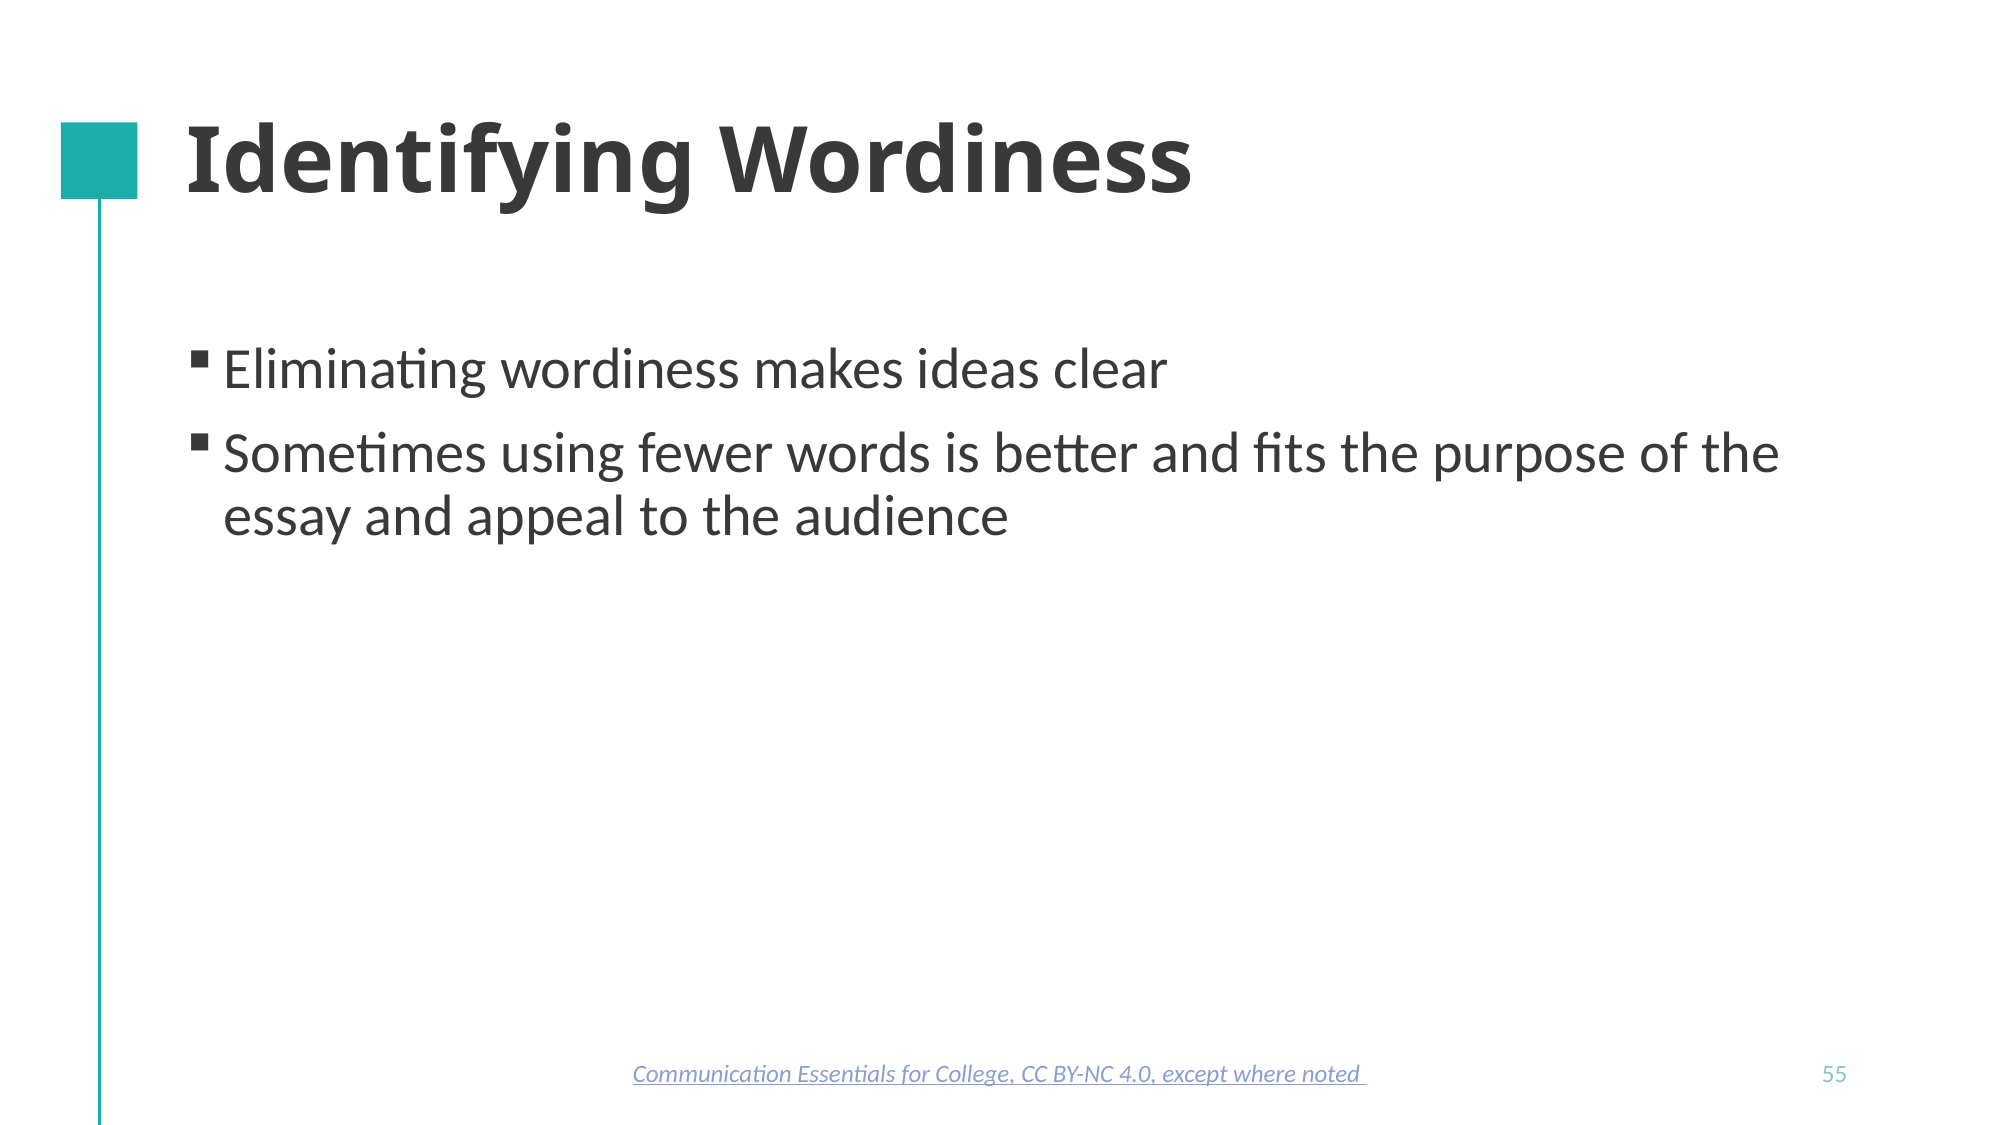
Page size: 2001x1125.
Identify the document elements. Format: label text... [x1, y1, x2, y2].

footer Communication Essentials for College, CC BY-NC 4.0, except where noted [590, 1042, 1410, 1102]
list Eliminating wordiness makes ideas clear Sometimes using fewer words is better and fits the purpose of the essay and appeal to the audience [171, 330, 1863, 1014]
slide_number 55 [1412, 1042, 1863, 1103]
title Identifying Wordiness [171, 105, 1863, 278]
